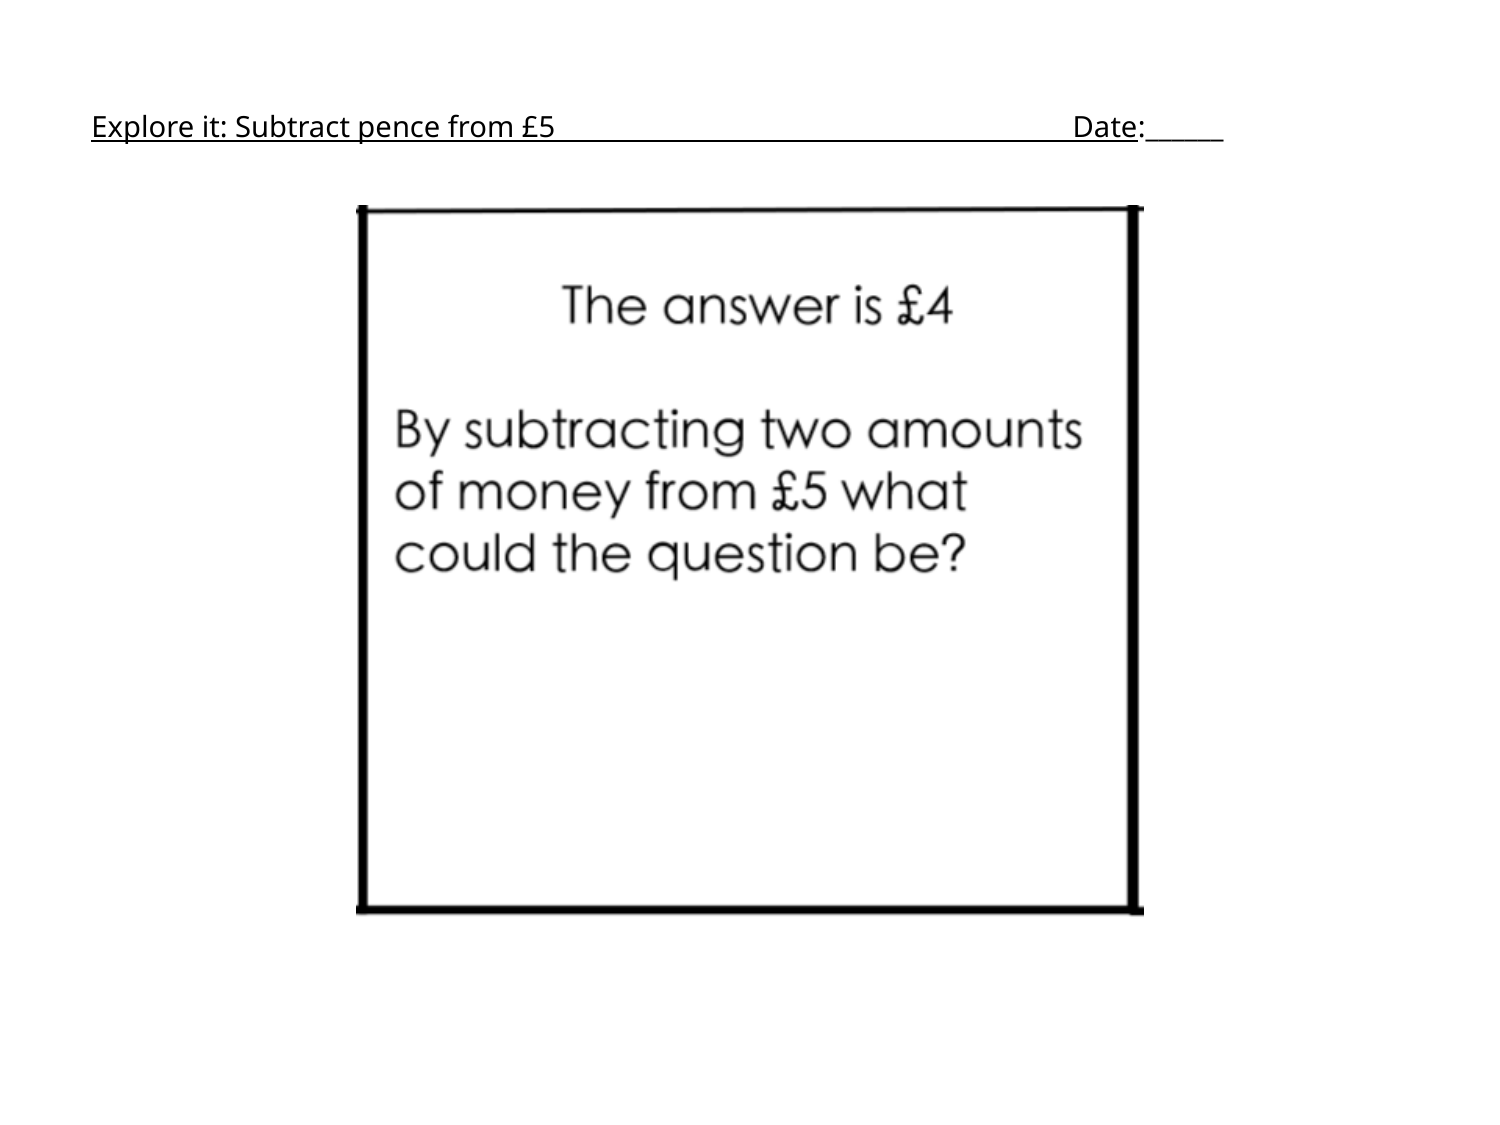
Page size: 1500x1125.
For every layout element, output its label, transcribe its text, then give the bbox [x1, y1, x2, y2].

picture [356, 205, 1144, 920]
text_box Explore it: Subtract pence from £5 Date:______ [76, 66, 1459, 151]
